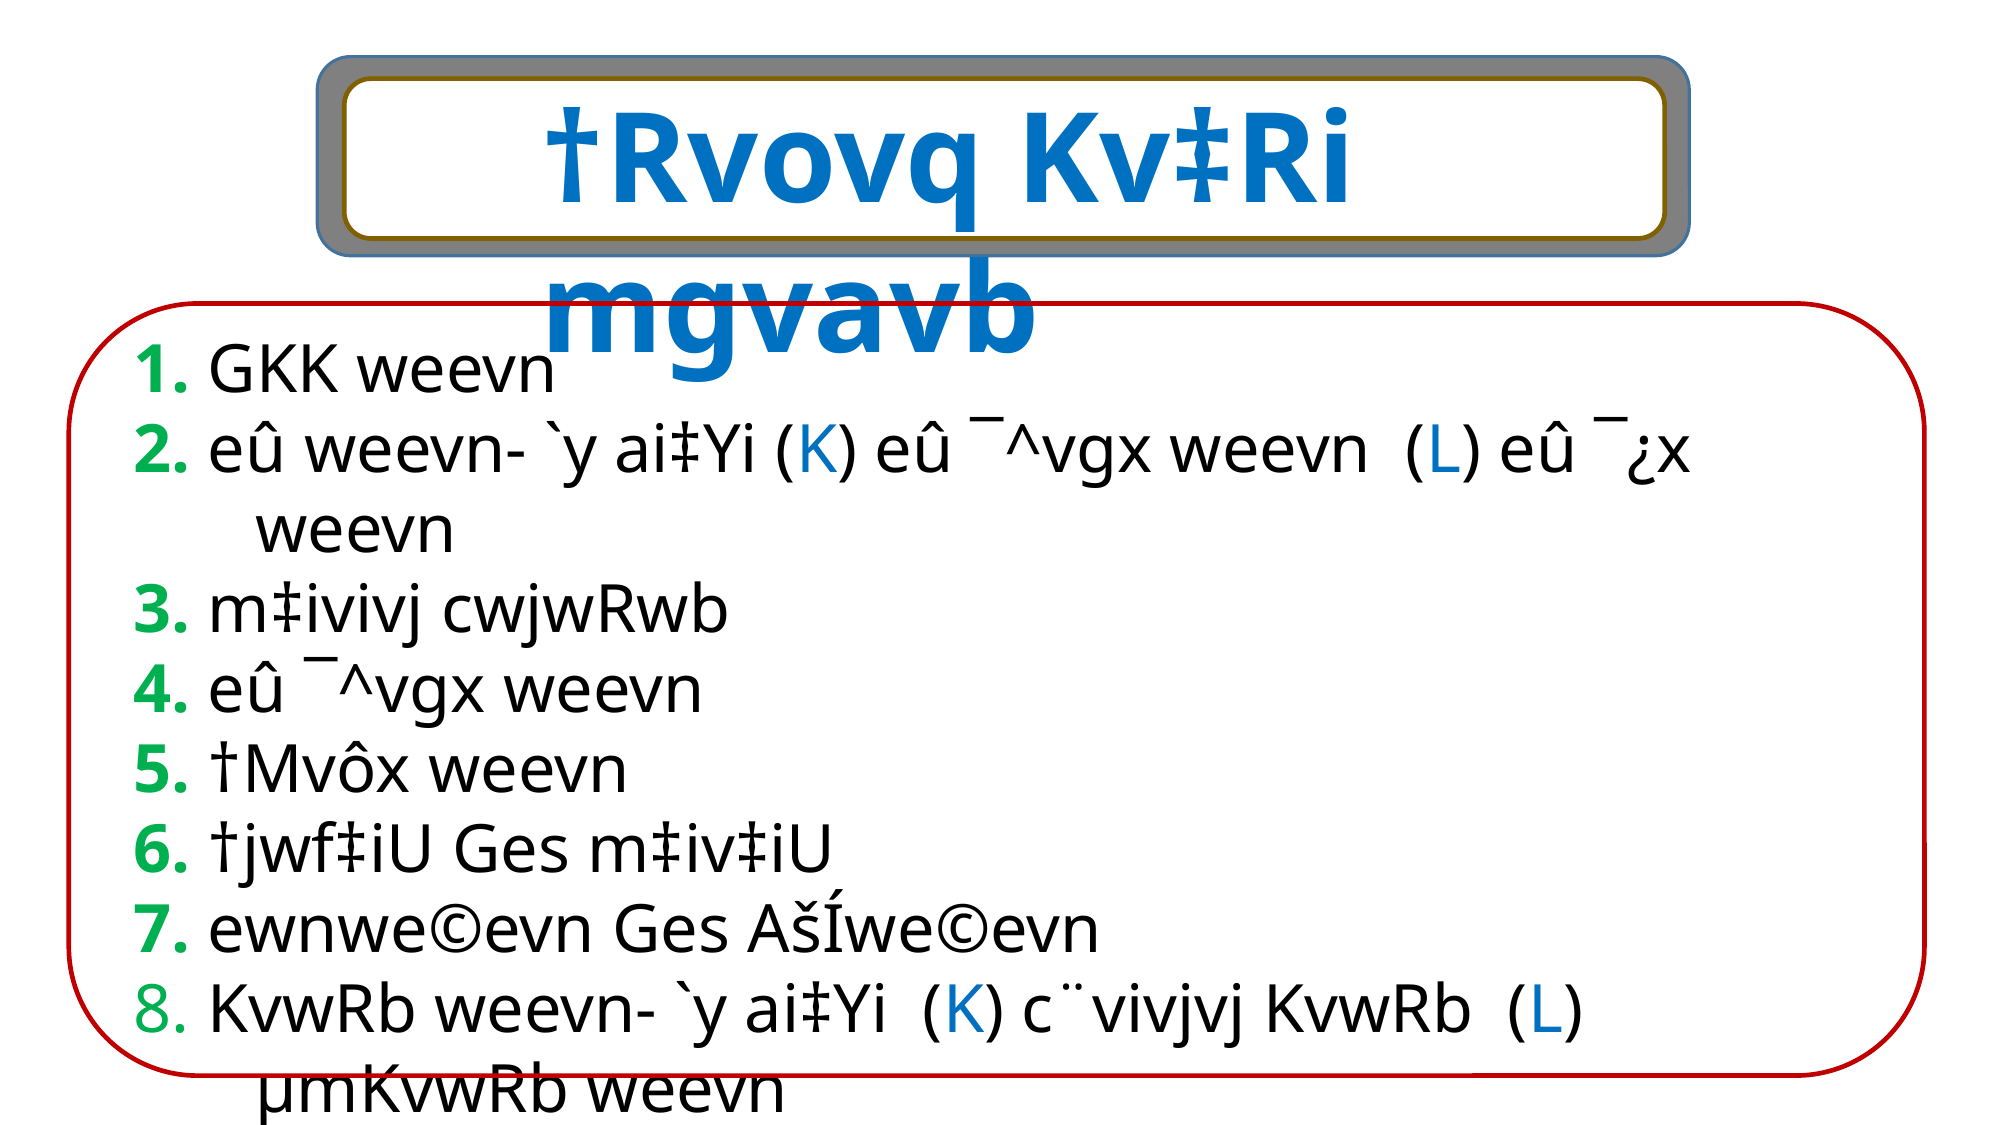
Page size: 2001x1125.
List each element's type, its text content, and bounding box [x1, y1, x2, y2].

text_box [343, 77, 526, 240]
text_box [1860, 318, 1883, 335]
text_box [316, 55, 1684, 257]
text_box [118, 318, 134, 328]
text_box 1. GKK weevn 2. eû weevn- `y ai‡Yi (K) eû ¯^vgx weevn (L) eû ¯¿x weevn 3. m‡ivivj cwjwRwb 4. eû ¯^vgx weevn 5. †Mvôx weevn 6. †jwf‡iU Ges m‡iv‡iU 7. ewnwe©evn Ges AšÍwe©evn 8. KvwRb weevn- `y ai‡Yi (K) c¨vivjvj KvwRb (L) µmKvwRb weevn 9. Aby‡jvg I cÖwZ‡jvg weevn 10. mg weevn I Amg weevn 11. †ivgvw›UK weevn [118, 1044, 1883, 1125]
text_box †Rvovq Kv‡Ri mgvavb [526, 70, 1714, 302]
text_box [67, 302, 1926, 1077]
